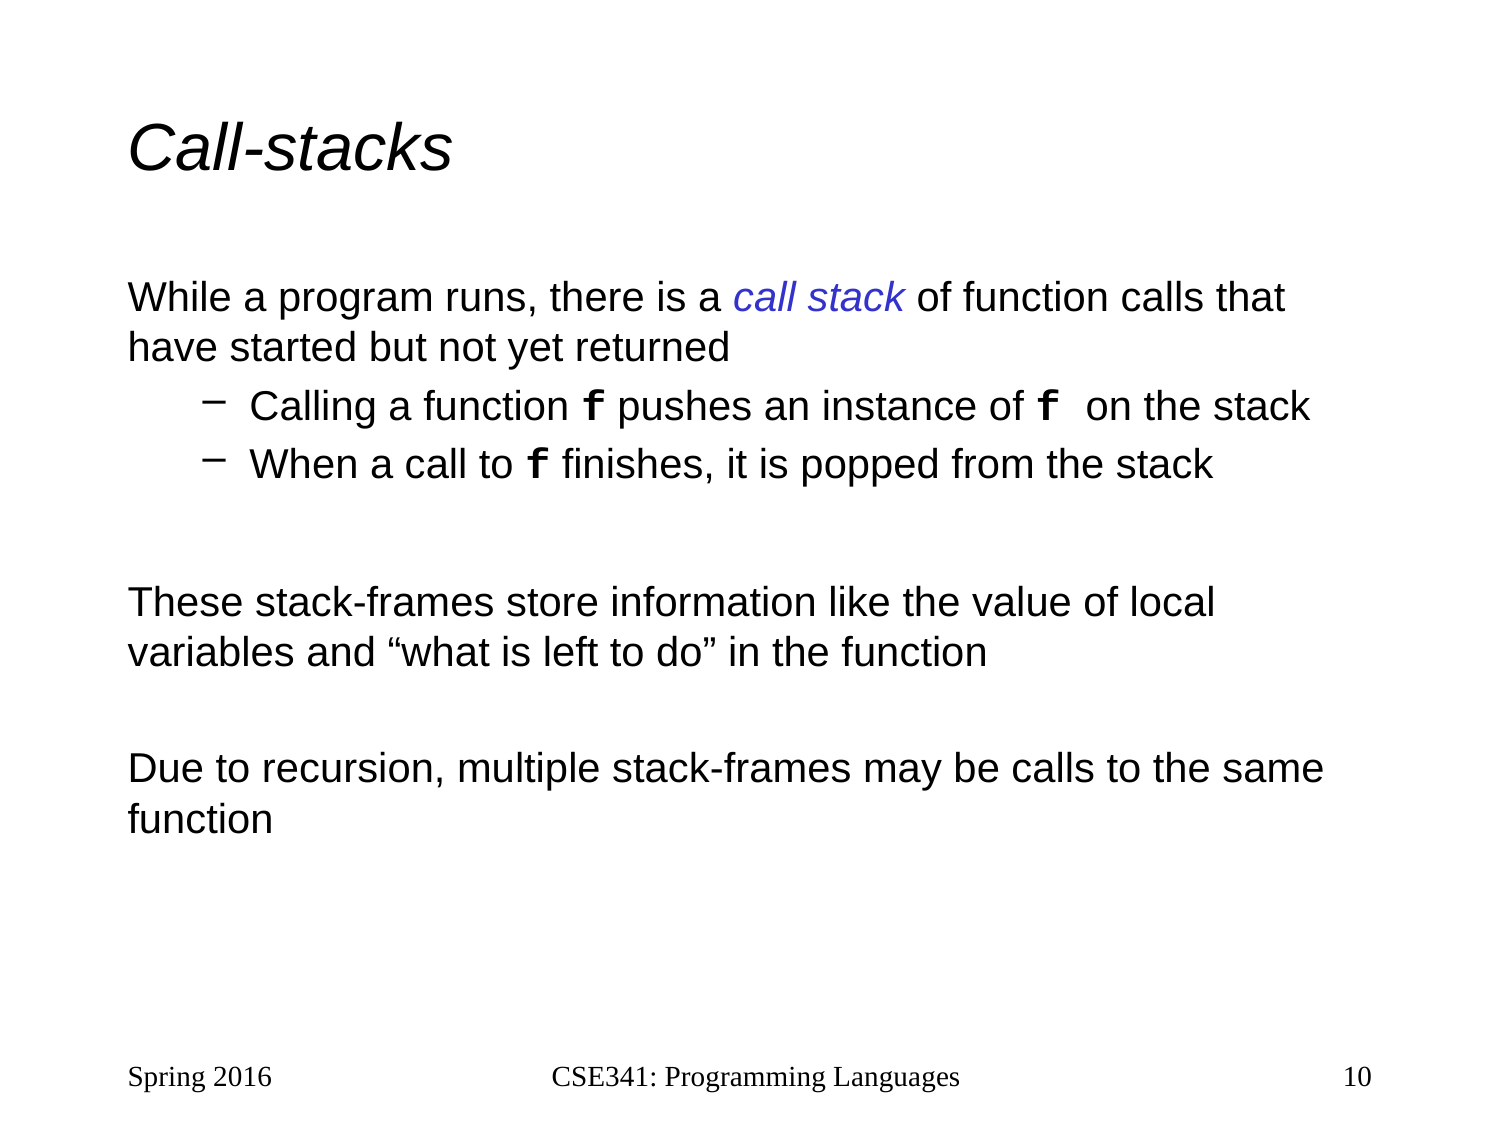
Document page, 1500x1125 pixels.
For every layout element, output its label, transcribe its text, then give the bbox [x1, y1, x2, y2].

slide_number 10 [1074, 1049, 1388, 1125]
footer CSE341: Programming Languages [474, 1049, 1038, 1125]
slide_number Spring 2016 [112, 1049, 426, 1125]
list While a program runs, there is a call stack of function calls that have started but not yet returned Calling a function f pushes an instance of f on the stack When a call to f finishes, it is popped from the stack These stack-frames store information like the value of local variables and “what is left to do” in the function Due to recursion, multiple stack-frames may be calls to the same function [112, 262, 1388, 1001]
title Call-stacks [112, 49, 1388, 238]
